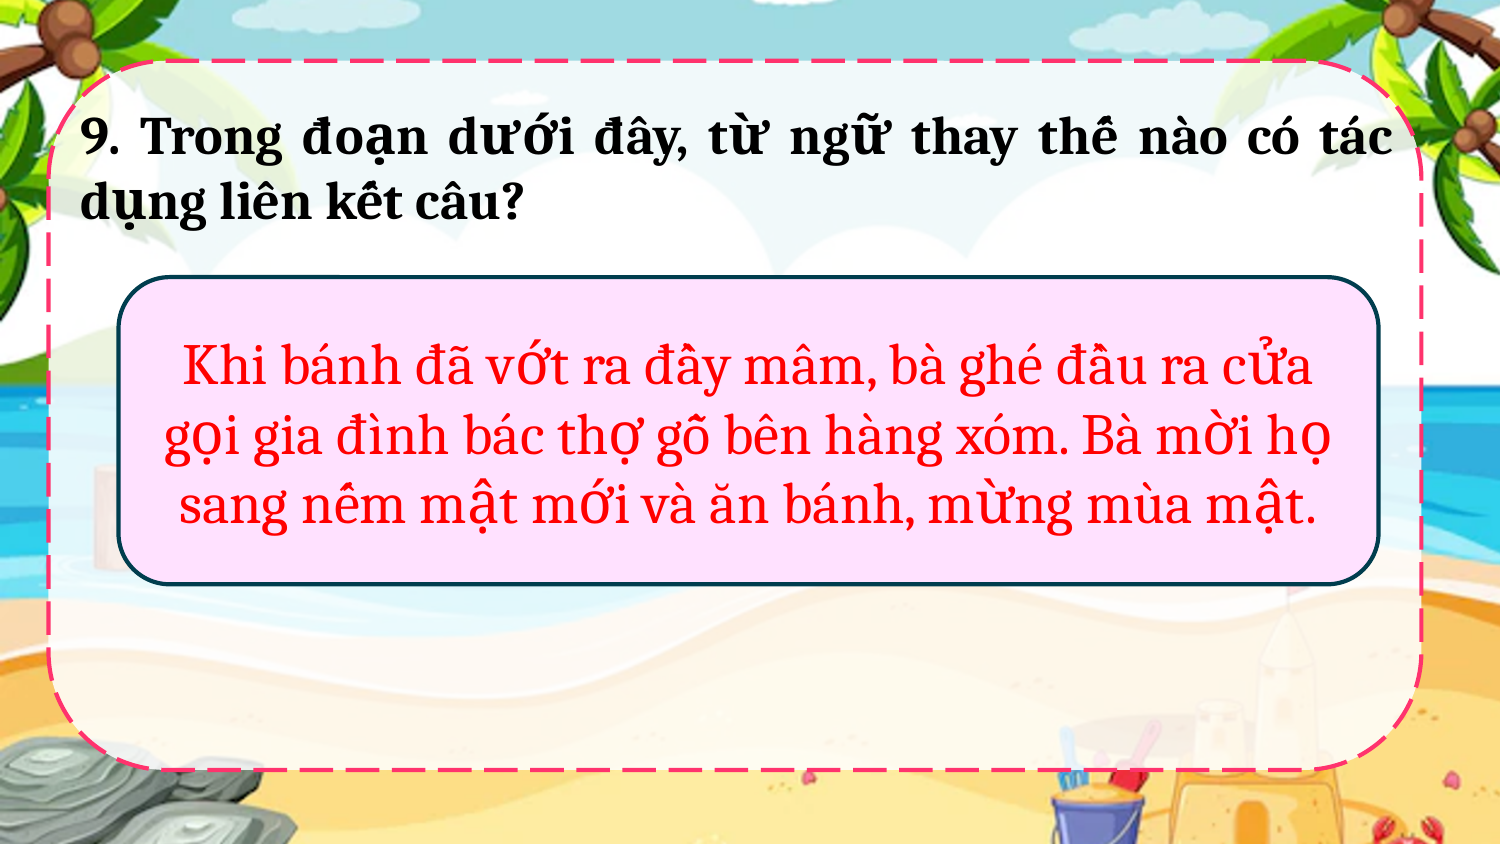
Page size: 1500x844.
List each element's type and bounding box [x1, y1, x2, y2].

text_box [48, 60, 1422, 771]
picture [0, 0, 1500, 844]
